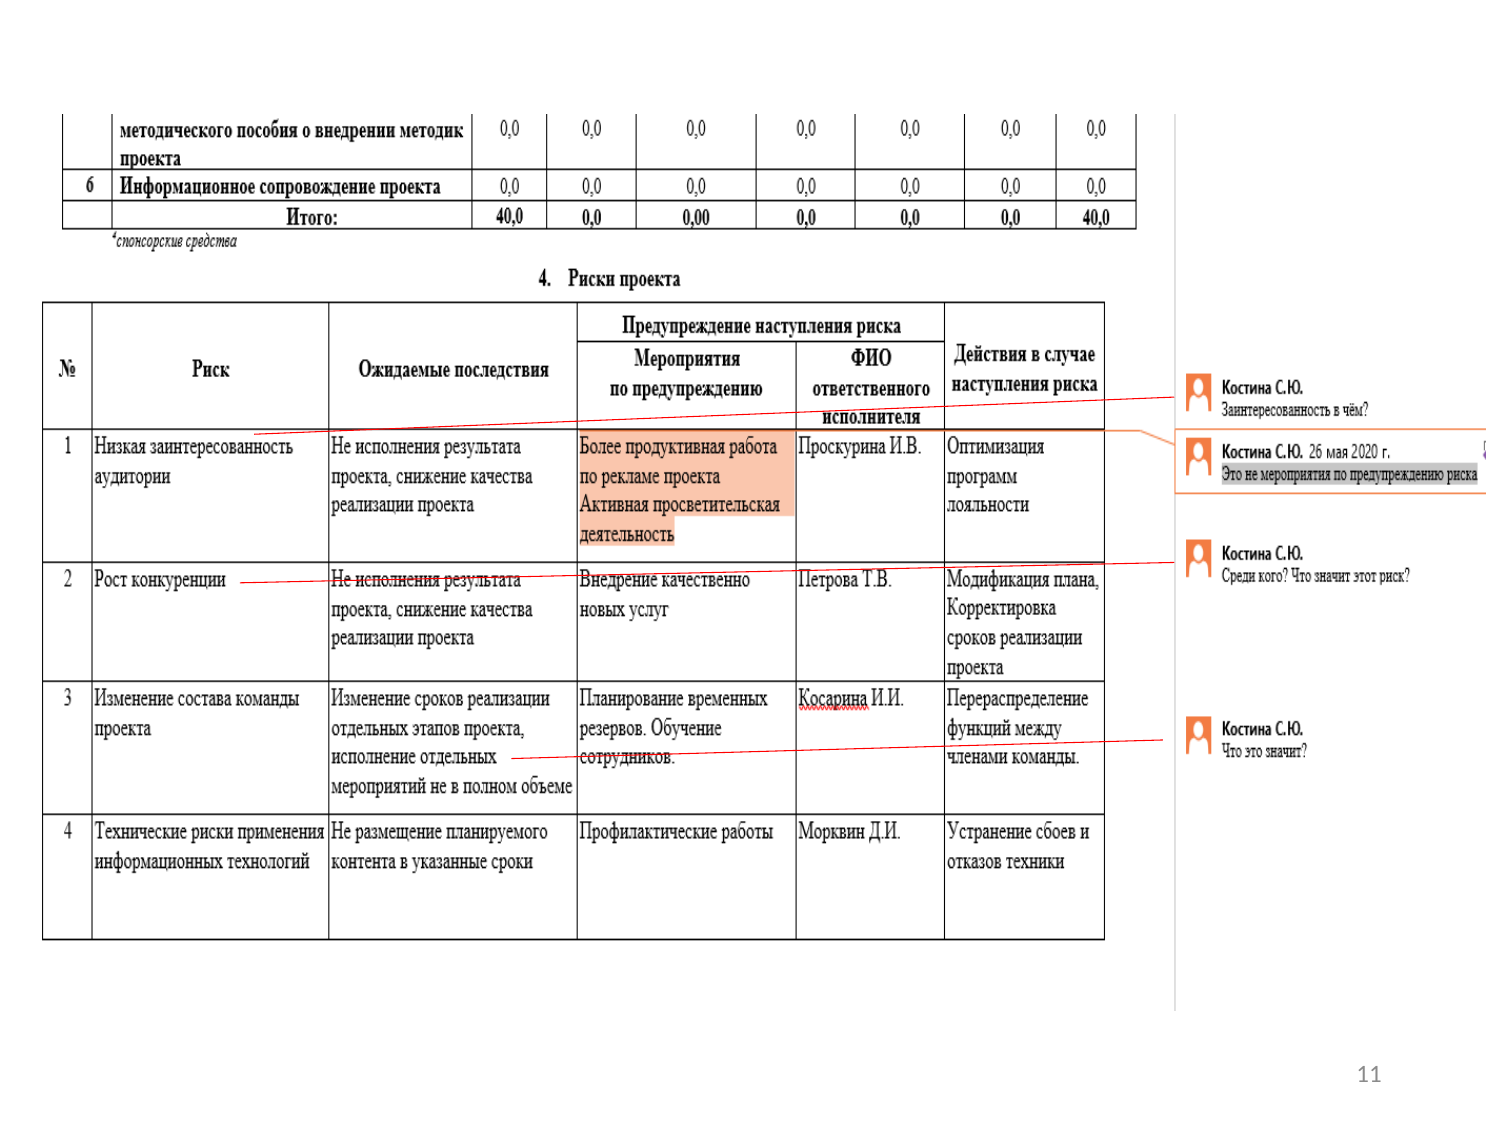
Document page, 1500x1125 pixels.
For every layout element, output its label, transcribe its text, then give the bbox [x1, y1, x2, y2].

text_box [254, 397, 1175, 435]
slide_number 11 [1059, 1042, 1397, 1103]
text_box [239, 562, 1175, 583]
picture [21, 114, 1486, 1011]
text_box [511, 739, 1163, 759]
